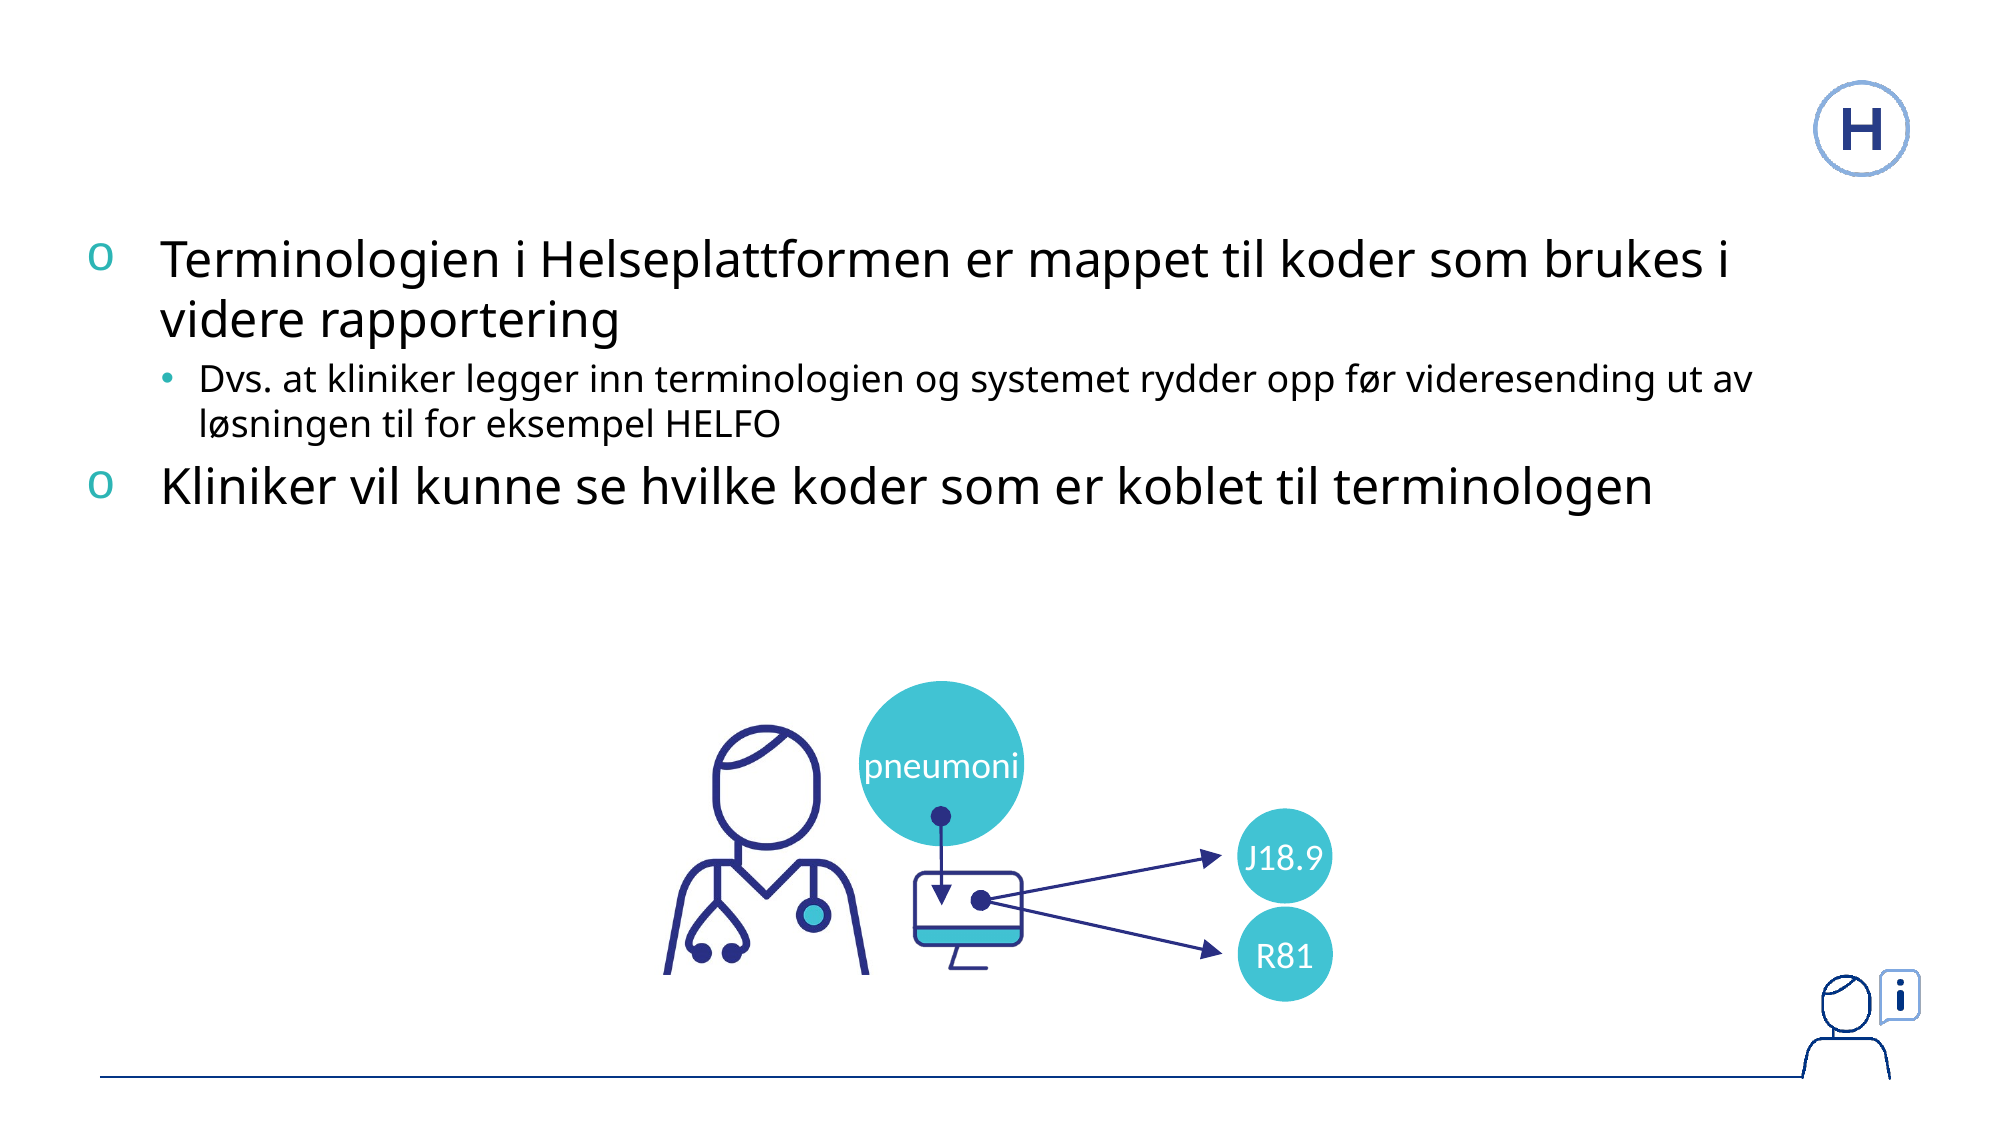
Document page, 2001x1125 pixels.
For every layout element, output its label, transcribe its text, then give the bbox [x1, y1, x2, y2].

picture [1778, 913, 1960, 1096]
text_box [980, 810, 1348, 1000]
list Terminologien i Helseplattformen er mappet til koder som brukes i videre rapportering Dvs. at kliniker legger inn terminologien og systemet rydder opp før videresending ut av løsningen til for eksempel HELFO Kliniker vil kunne se hvilke koder som er koblet til terminologen [0, 219, 1804, 540]
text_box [824, 682, 1059, 906]
picture [1813, 80, 1910, 177]
picture [633, 709, 980, 988]
